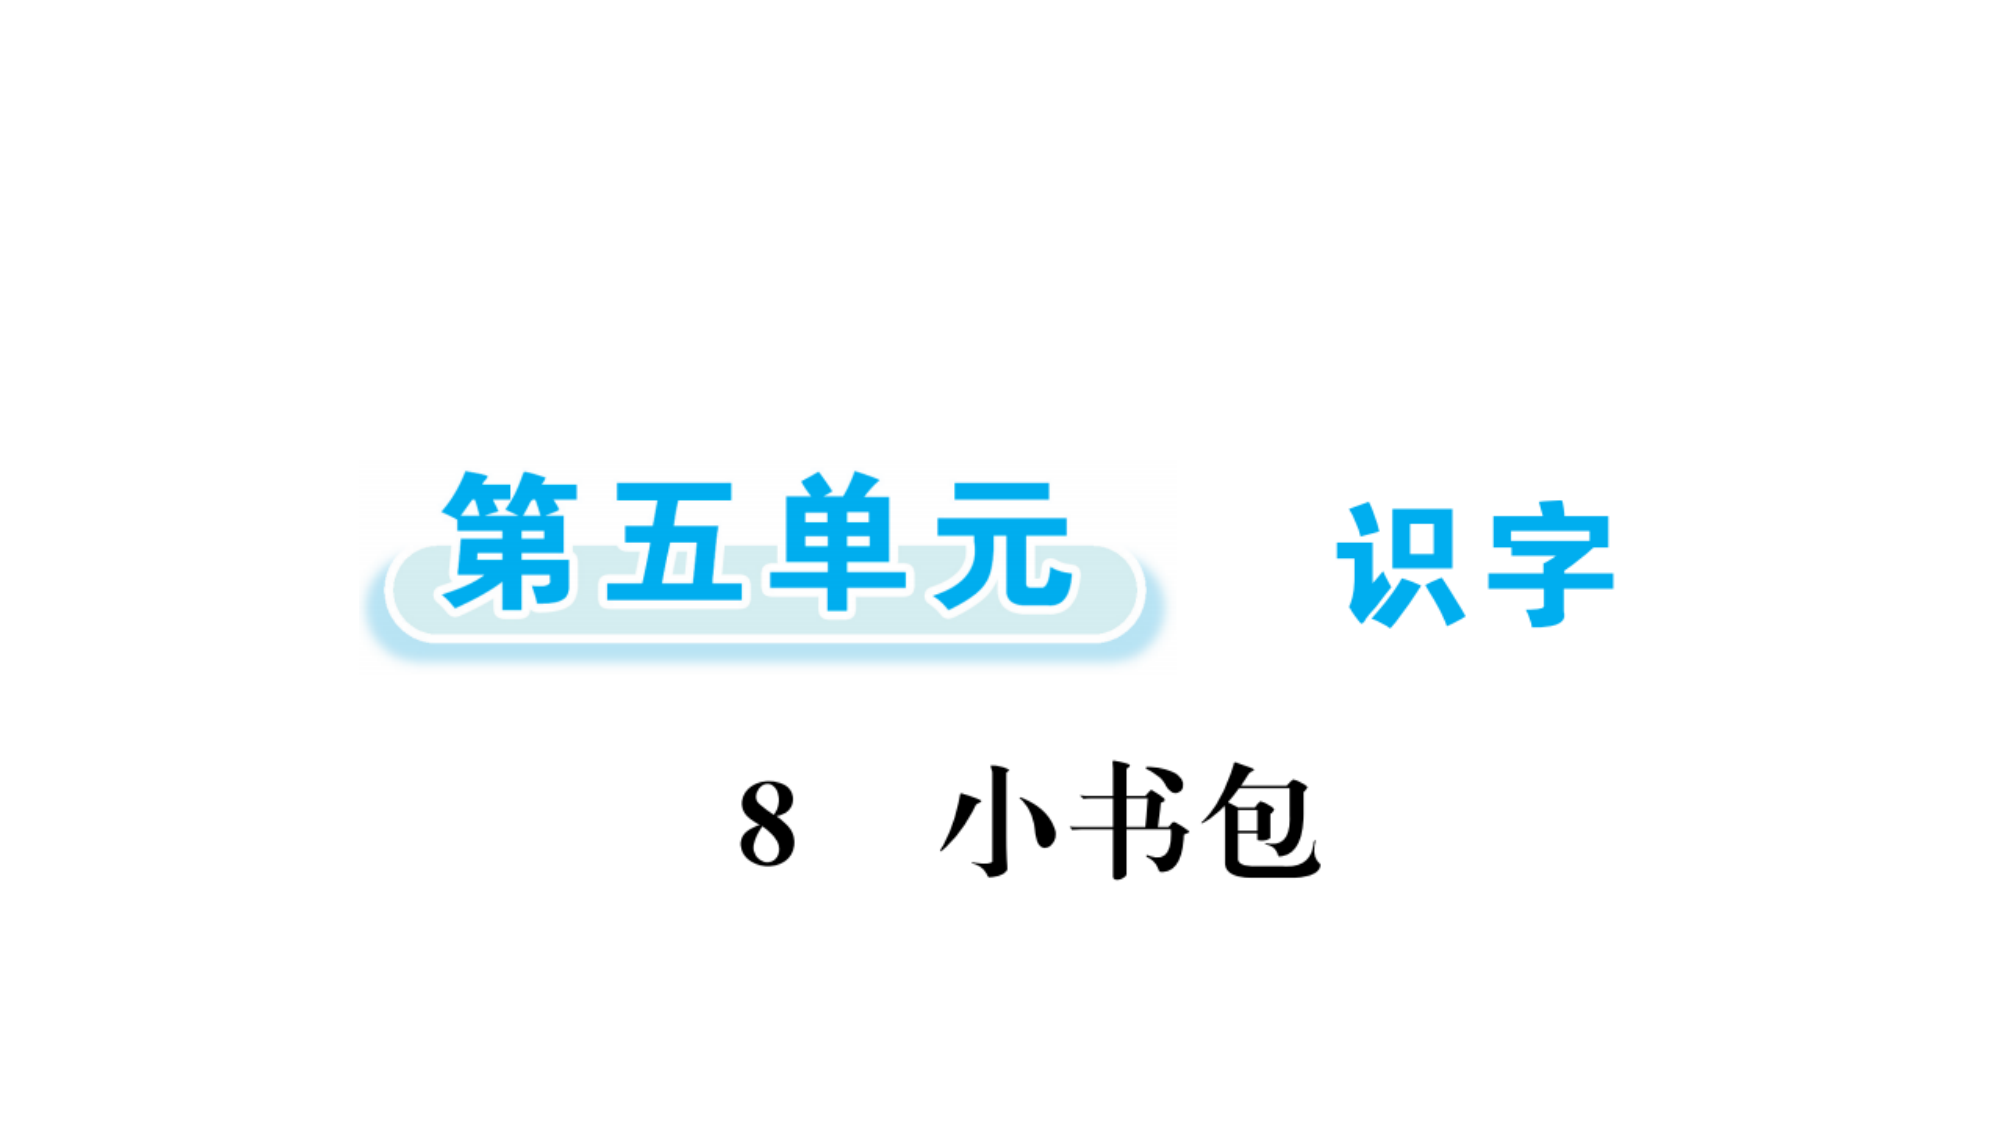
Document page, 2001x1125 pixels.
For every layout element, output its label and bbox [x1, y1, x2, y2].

picture [359, 424, 1641, 701]
picture [704, 727, 1346, 952]
